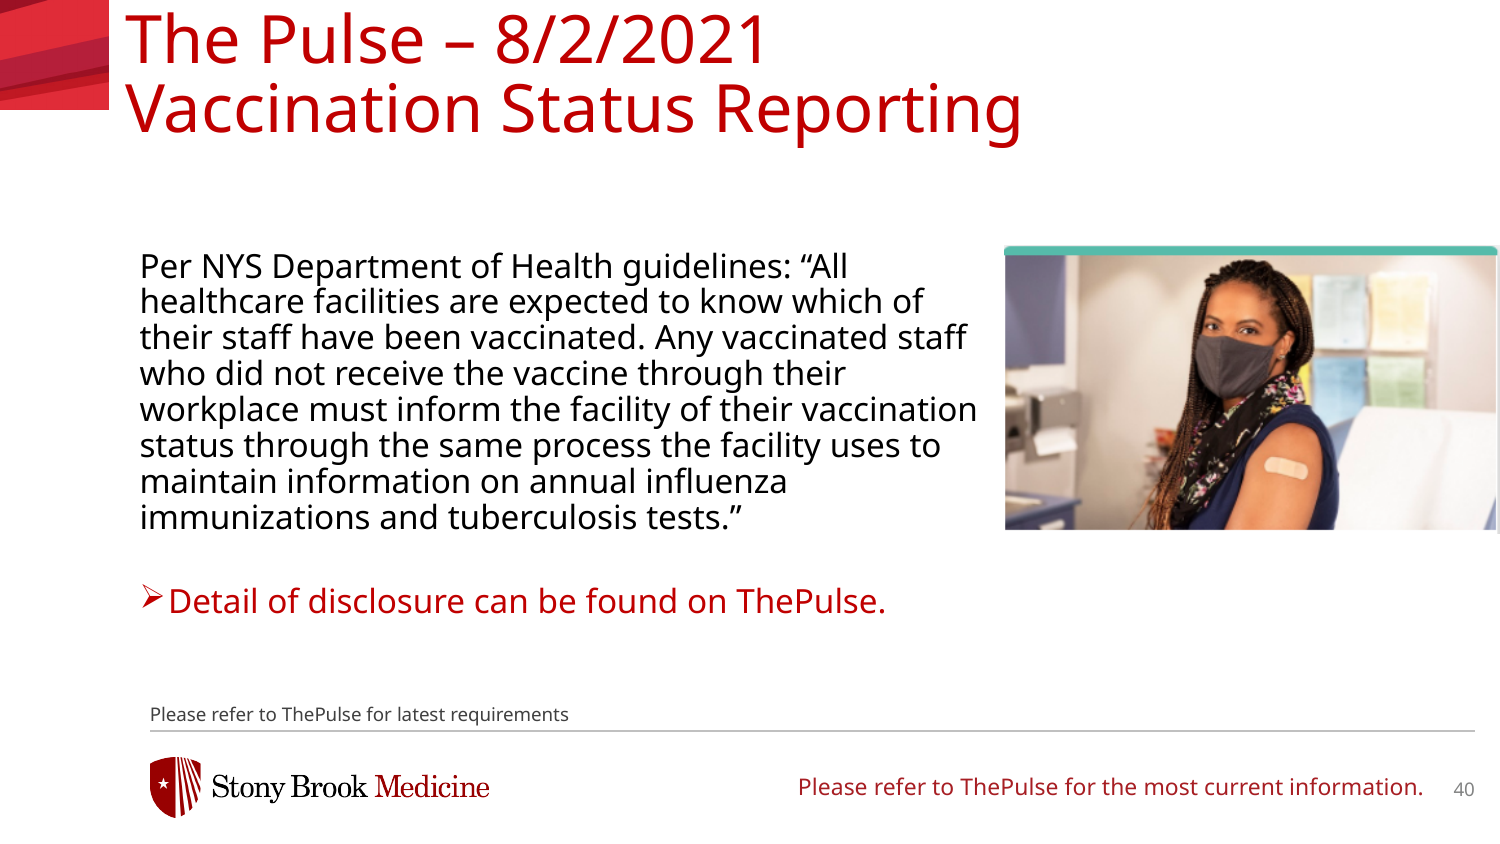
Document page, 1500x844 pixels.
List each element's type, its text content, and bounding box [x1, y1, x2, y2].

list The Pulse – 8/2/2021 Vaccination Status Reporting [125, 7, 1400, 175]
list Please refer to ThePulse for latest requirements [149, 696, 738, 726]
slide_number 40 [1437, 768, 1475, 814]
picture [0, 0, 109, 110]
picture [150, 757, 489, 818]
footer Please refer to ThePulse for the most current information. [525, 765, 1425, 811]
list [1004, 245, 1500, 534]
list Per NYS Department of Health guidelines: “All healthcare facilities are expected to know which of their staff have been vaccinated. Any vaccinated staff who did not receive the vaccine through their workplace must inform the facility of their vaccination status through the same process the facility uses to maintain information on annual influenza immunizations and tuberculosis tests.” Detail of disclosure can be found on ThePulse. [139, 203, 1002, 641]
